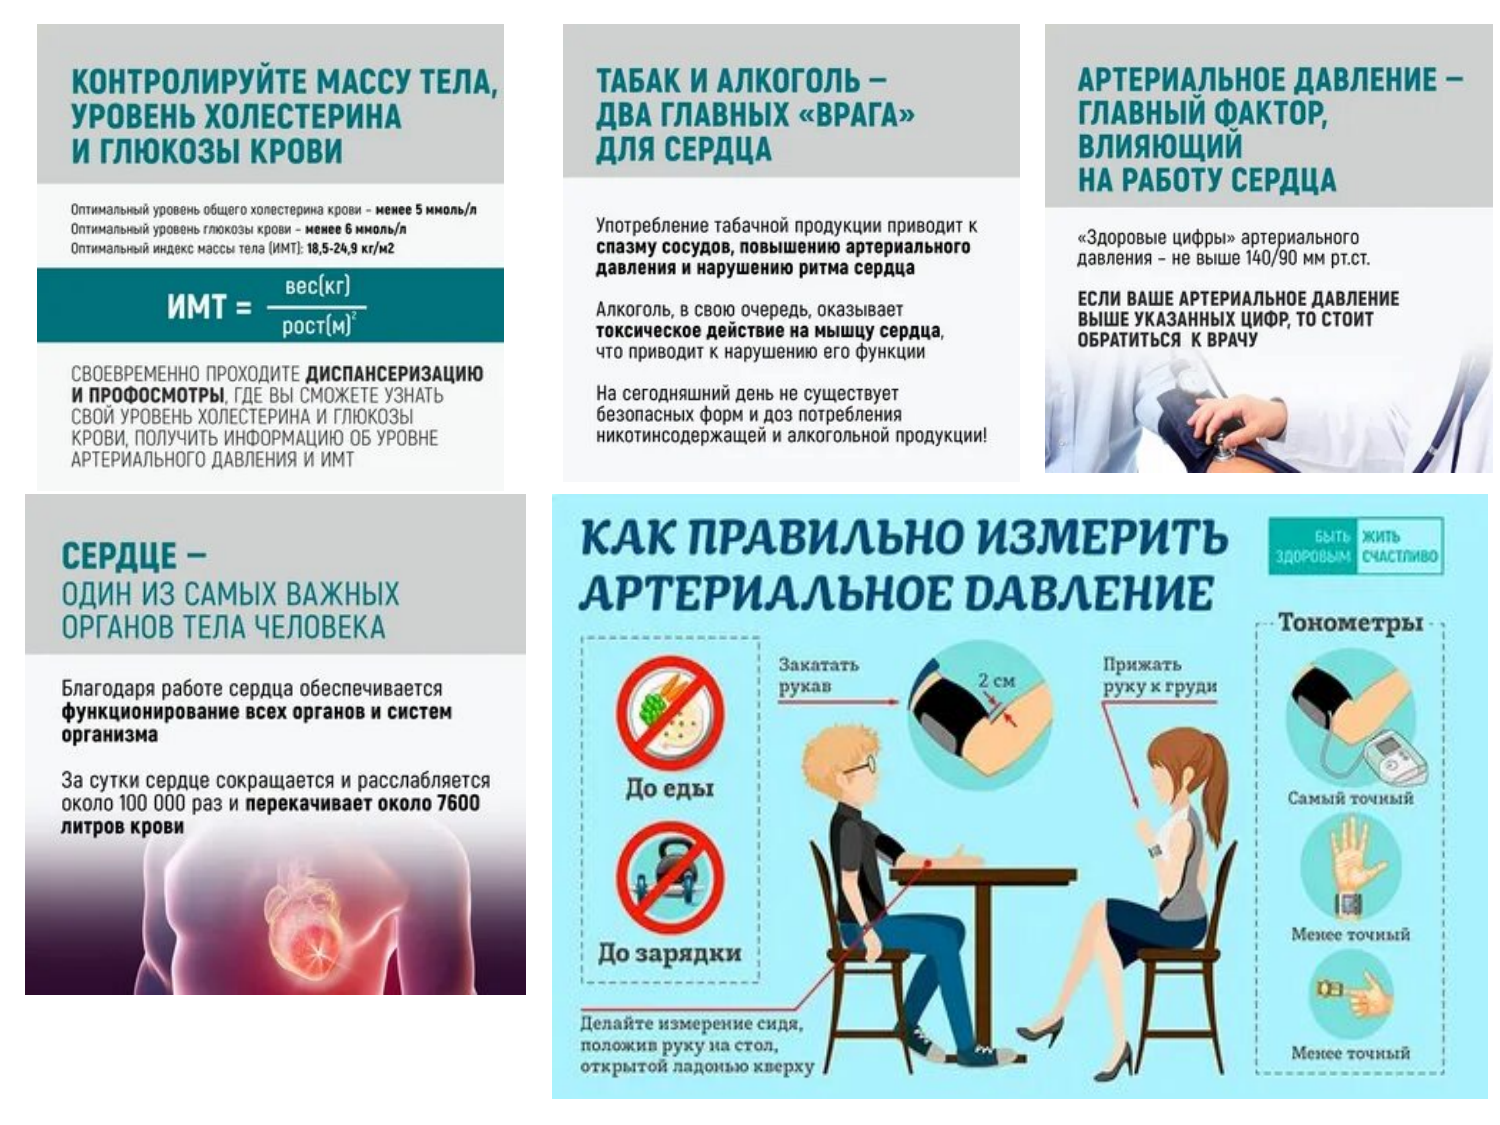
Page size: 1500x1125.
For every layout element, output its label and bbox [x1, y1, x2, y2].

picture [562, 24, 1021, 482]
picture [552, 493, 1488, 1099]
picture [1045, 24, 1494, 473]
picture [36, 24, 504, 491]
picture [25, 493, 526, 995]
